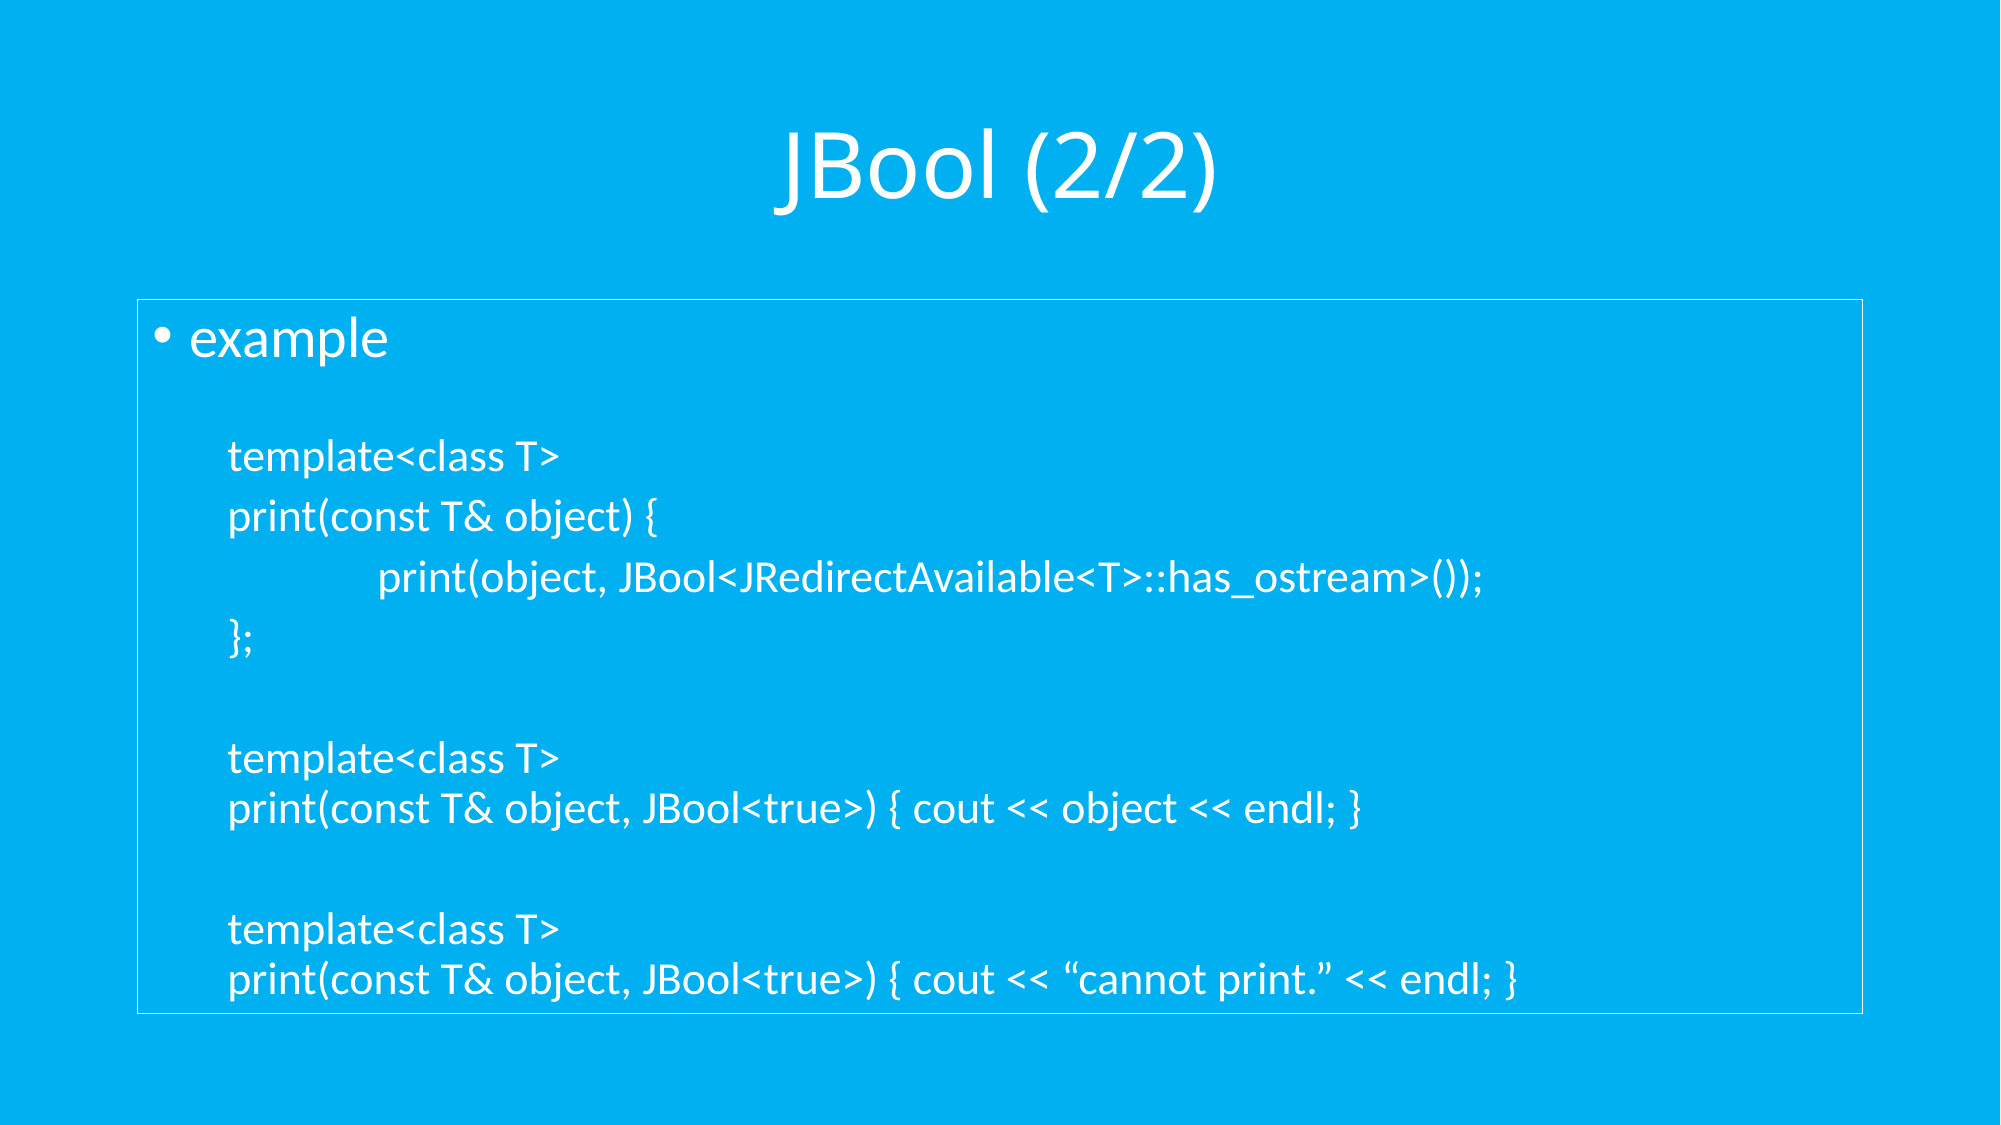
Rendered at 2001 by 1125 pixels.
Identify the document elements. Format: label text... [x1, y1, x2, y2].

title JBool (2/2) [137, 59, 1863, 278]
list example template<class T> print(const T& object) { print(object, JBool<JRedirectAvailable<T>::has_ostream>()); }; template<class T> print(const T& object, JBool<true>) { cout << object << endl; } template<class T> print(const T& object, JBool<true>) { cout << “cannot print.” << endl; } [137, 299, 1863, 1014]
